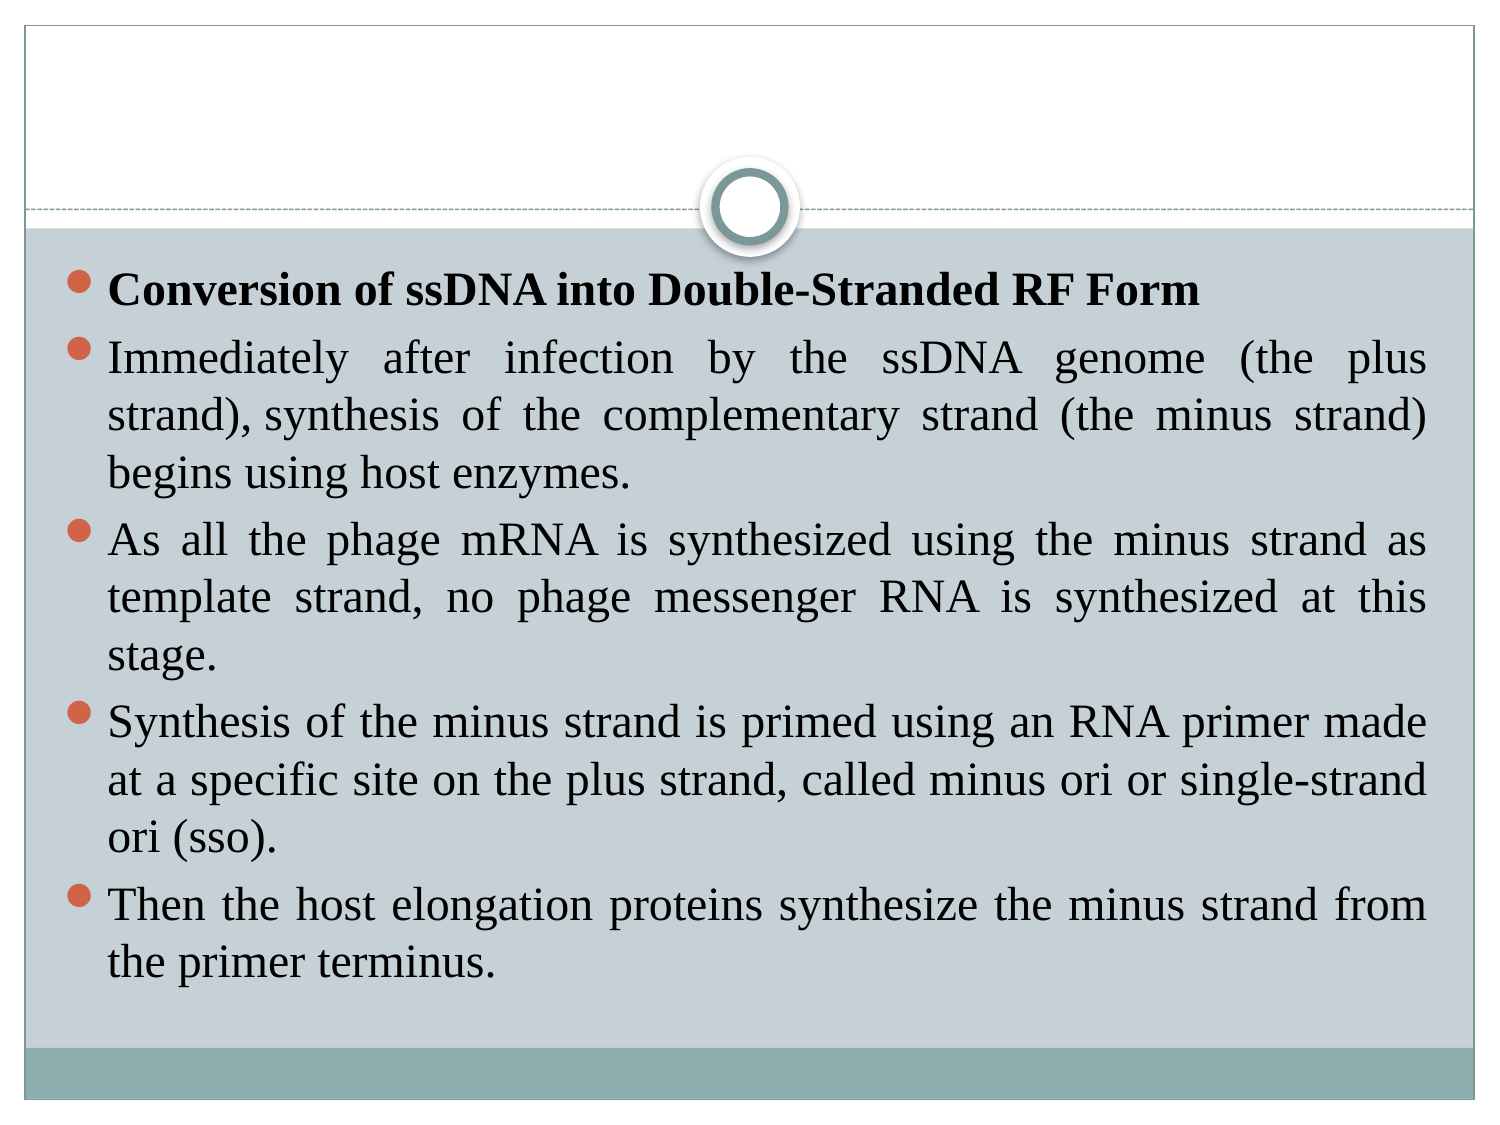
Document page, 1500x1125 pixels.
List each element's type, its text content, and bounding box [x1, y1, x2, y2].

list Conversion of ssDNA into Double-Stranded RF Form Immediately after infection by the ssDNA genome (the plus strand), synthesis of the complementary strand (the minus strand) begins using host enzymes. As all the phage mRNA is synthesized using the minus strand as template strand, no phage messenger RNA is synthesized at this stage. Synthesis of the minus strand is primed using an RNA primer made at a specific site on the plus strand, called minus ori or single-strand ori (sso). Then the host elongation proteins synthesize the minus strand from the primer terminus. [49, 250, 1445, 1001]
